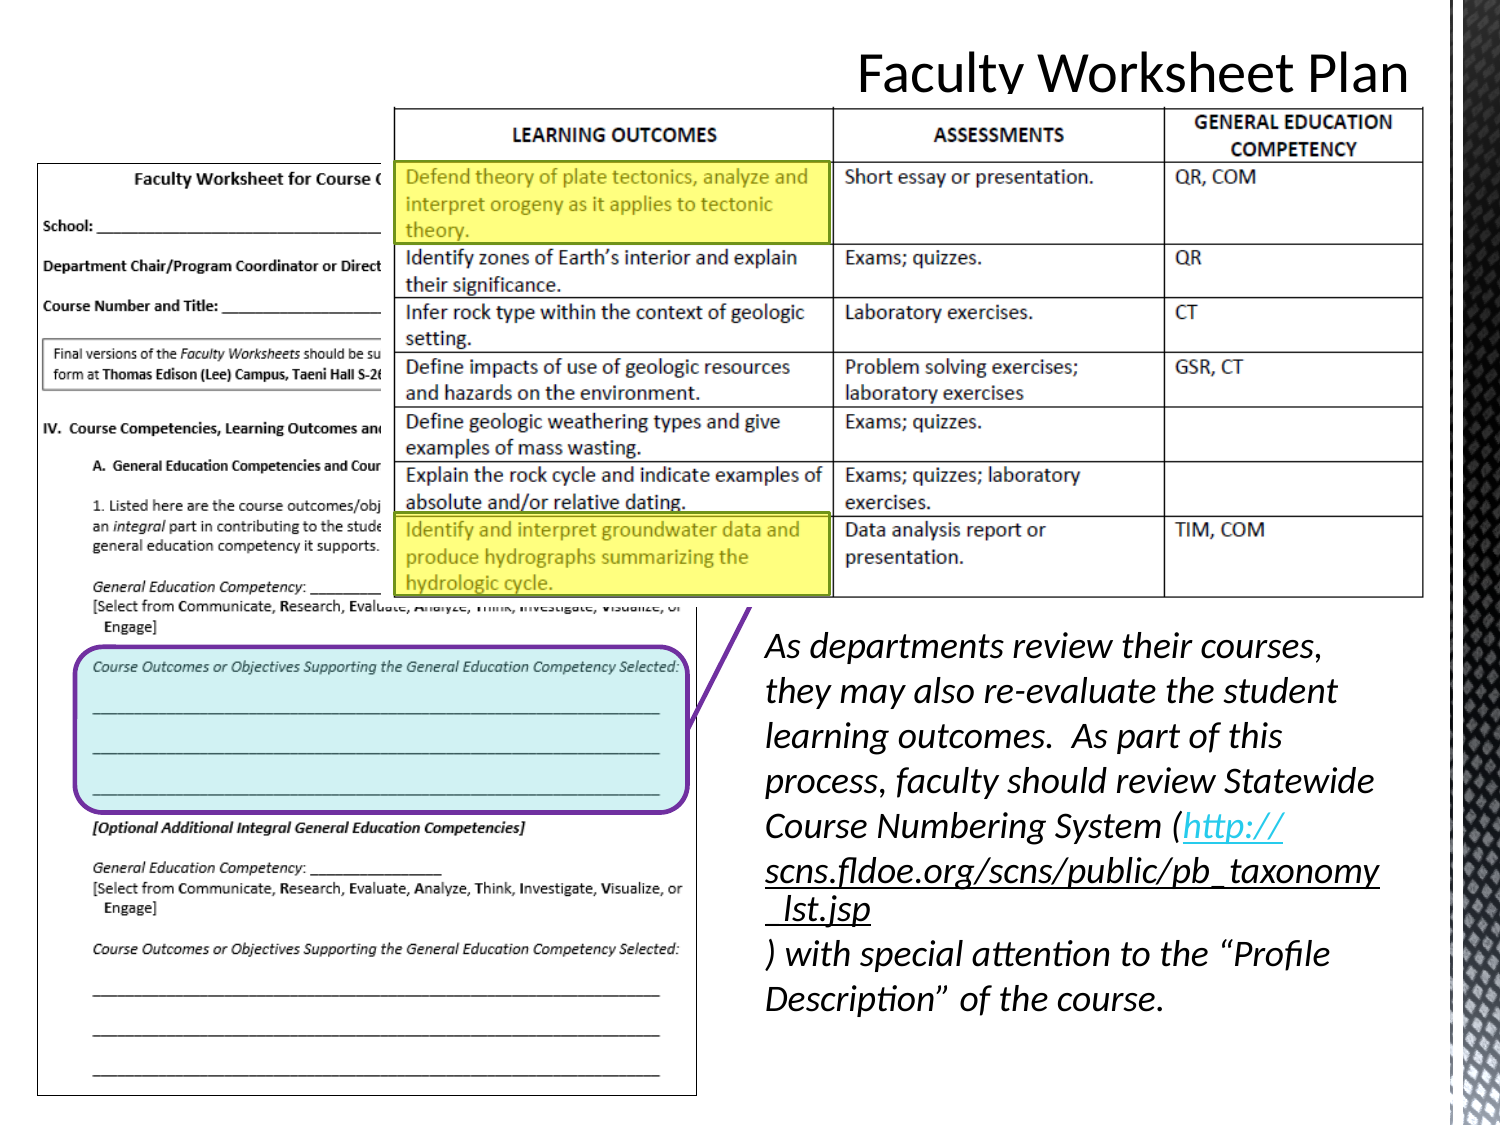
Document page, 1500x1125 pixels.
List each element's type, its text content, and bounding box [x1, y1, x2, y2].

picture [1447, 0, 1500, 1125]
picture [380, 94, 1434, 607]
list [37, 163, 697, 1097]
text_box As departments review their courses, they may also re-evaluate the student learning outcomes. As part of this process, faculty should review Statewide Course Numbering System (http://scns.fldoe.org/scns/public/pb_taxonomy_lst.jsp) with special attention to the “Profile Description” of the course. [749, 615, 1413, 989]
title Faculty Worksheet Plan [75, 0, 1425, 138]
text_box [687, 615, 751, 730]
